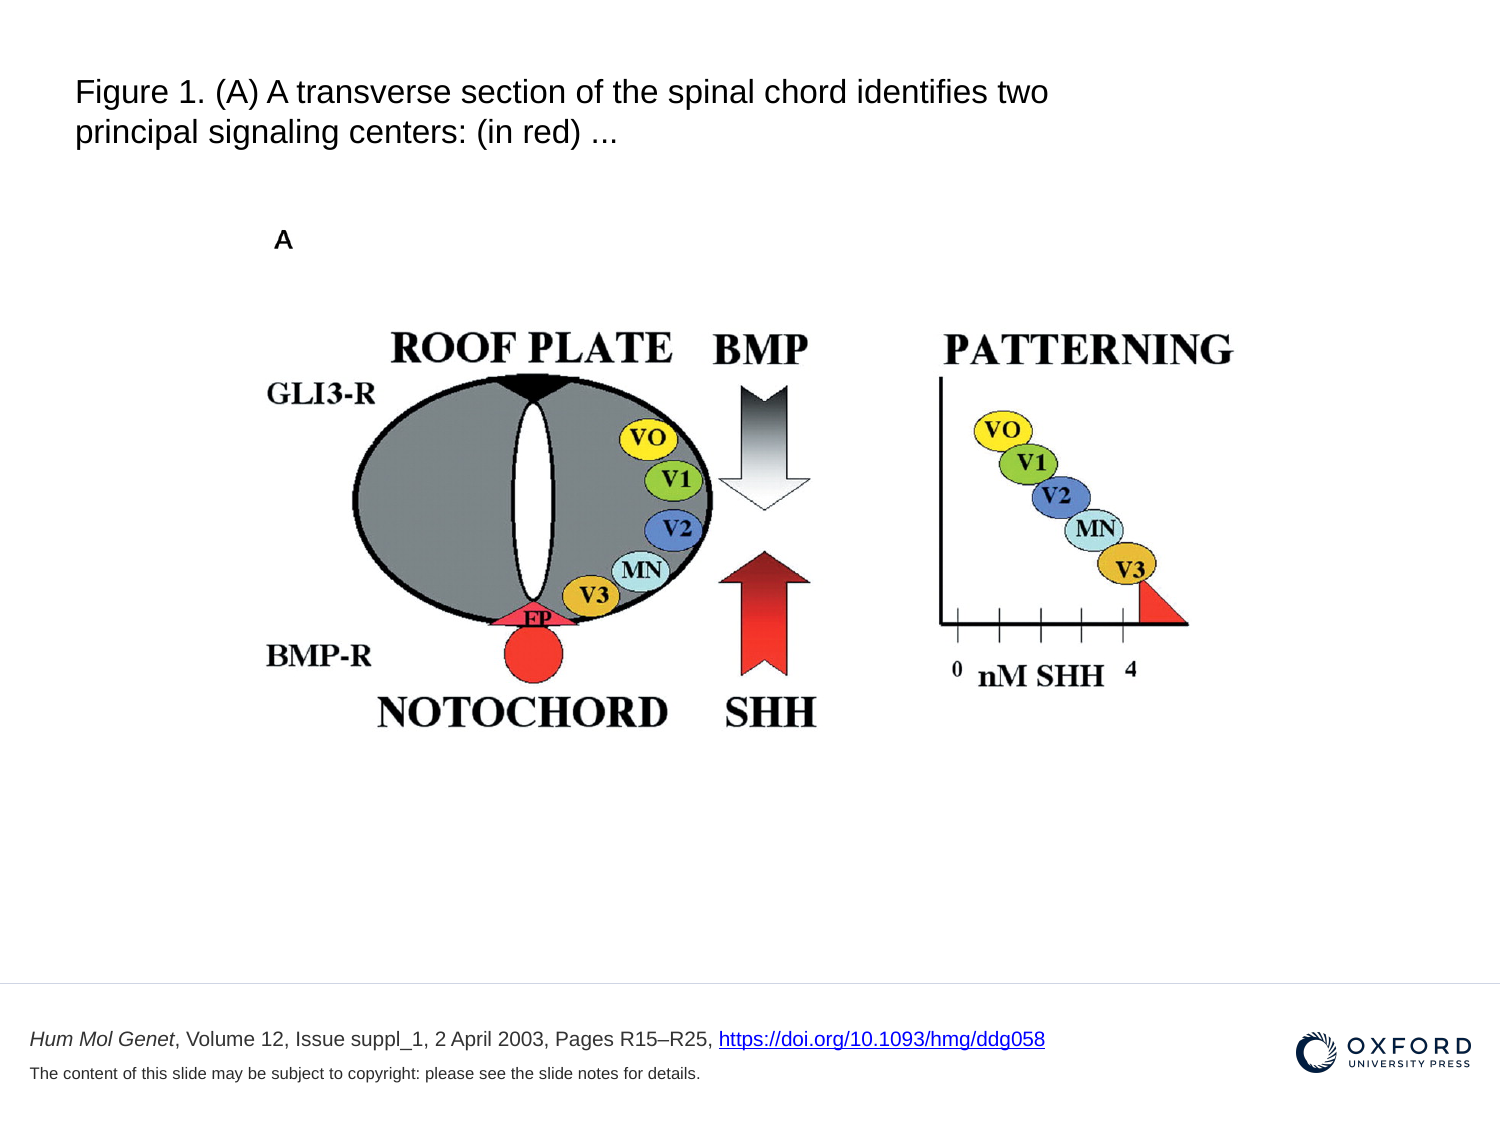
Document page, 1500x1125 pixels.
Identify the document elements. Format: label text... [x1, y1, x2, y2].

title Figure 1. (A) A transverse section of the spinal chord identifies two principal signaling centers: (in red) ... [75, 69, 1078, 171]
picture [262, 224, 1238, 732]
picture [1296, 1032, 1471, 1073]
footer Hum Mol Genet, Volume 12, Issue suppl_1, 2 April 2003, Pages R15–R25, https://doi.org/10.1093/hmg/ddg058 The content of this slide may be subject to copyright: please see the slide notes for details. [0, 983, 1260, 1125]
